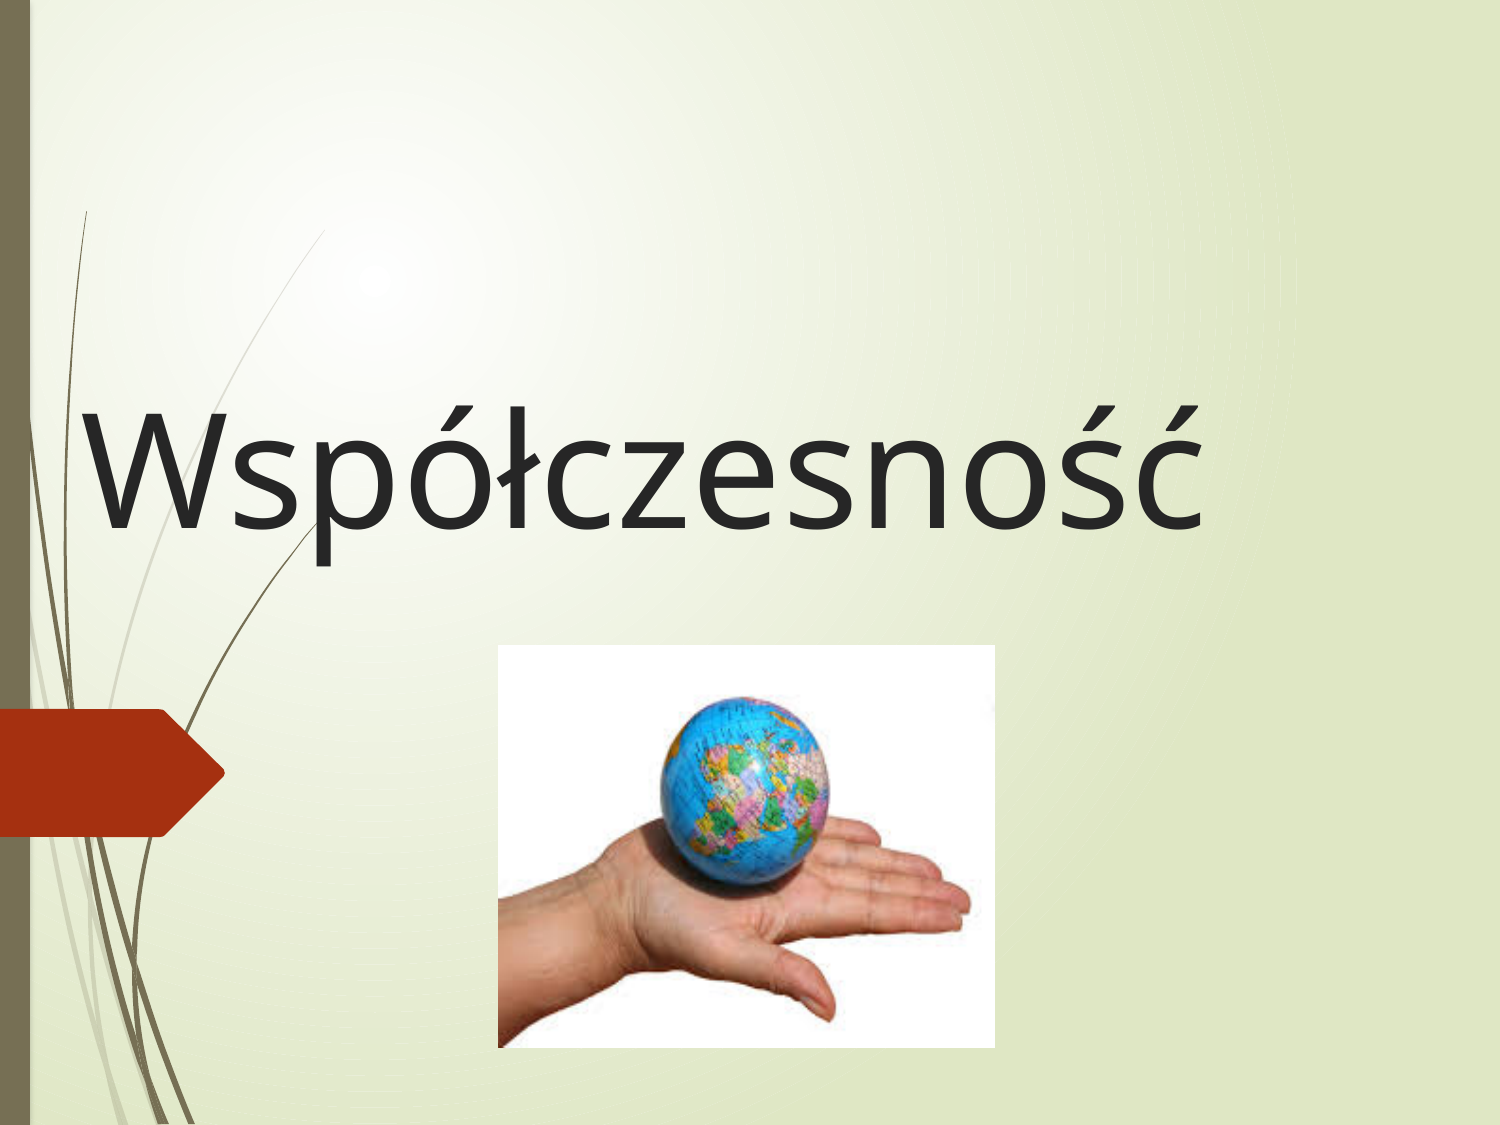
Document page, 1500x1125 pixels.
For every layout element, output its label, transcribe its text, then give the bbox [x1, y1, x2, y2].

title Współczesność [64, 243, 1428, 569]
picture [497, 644, 995, 1048]
